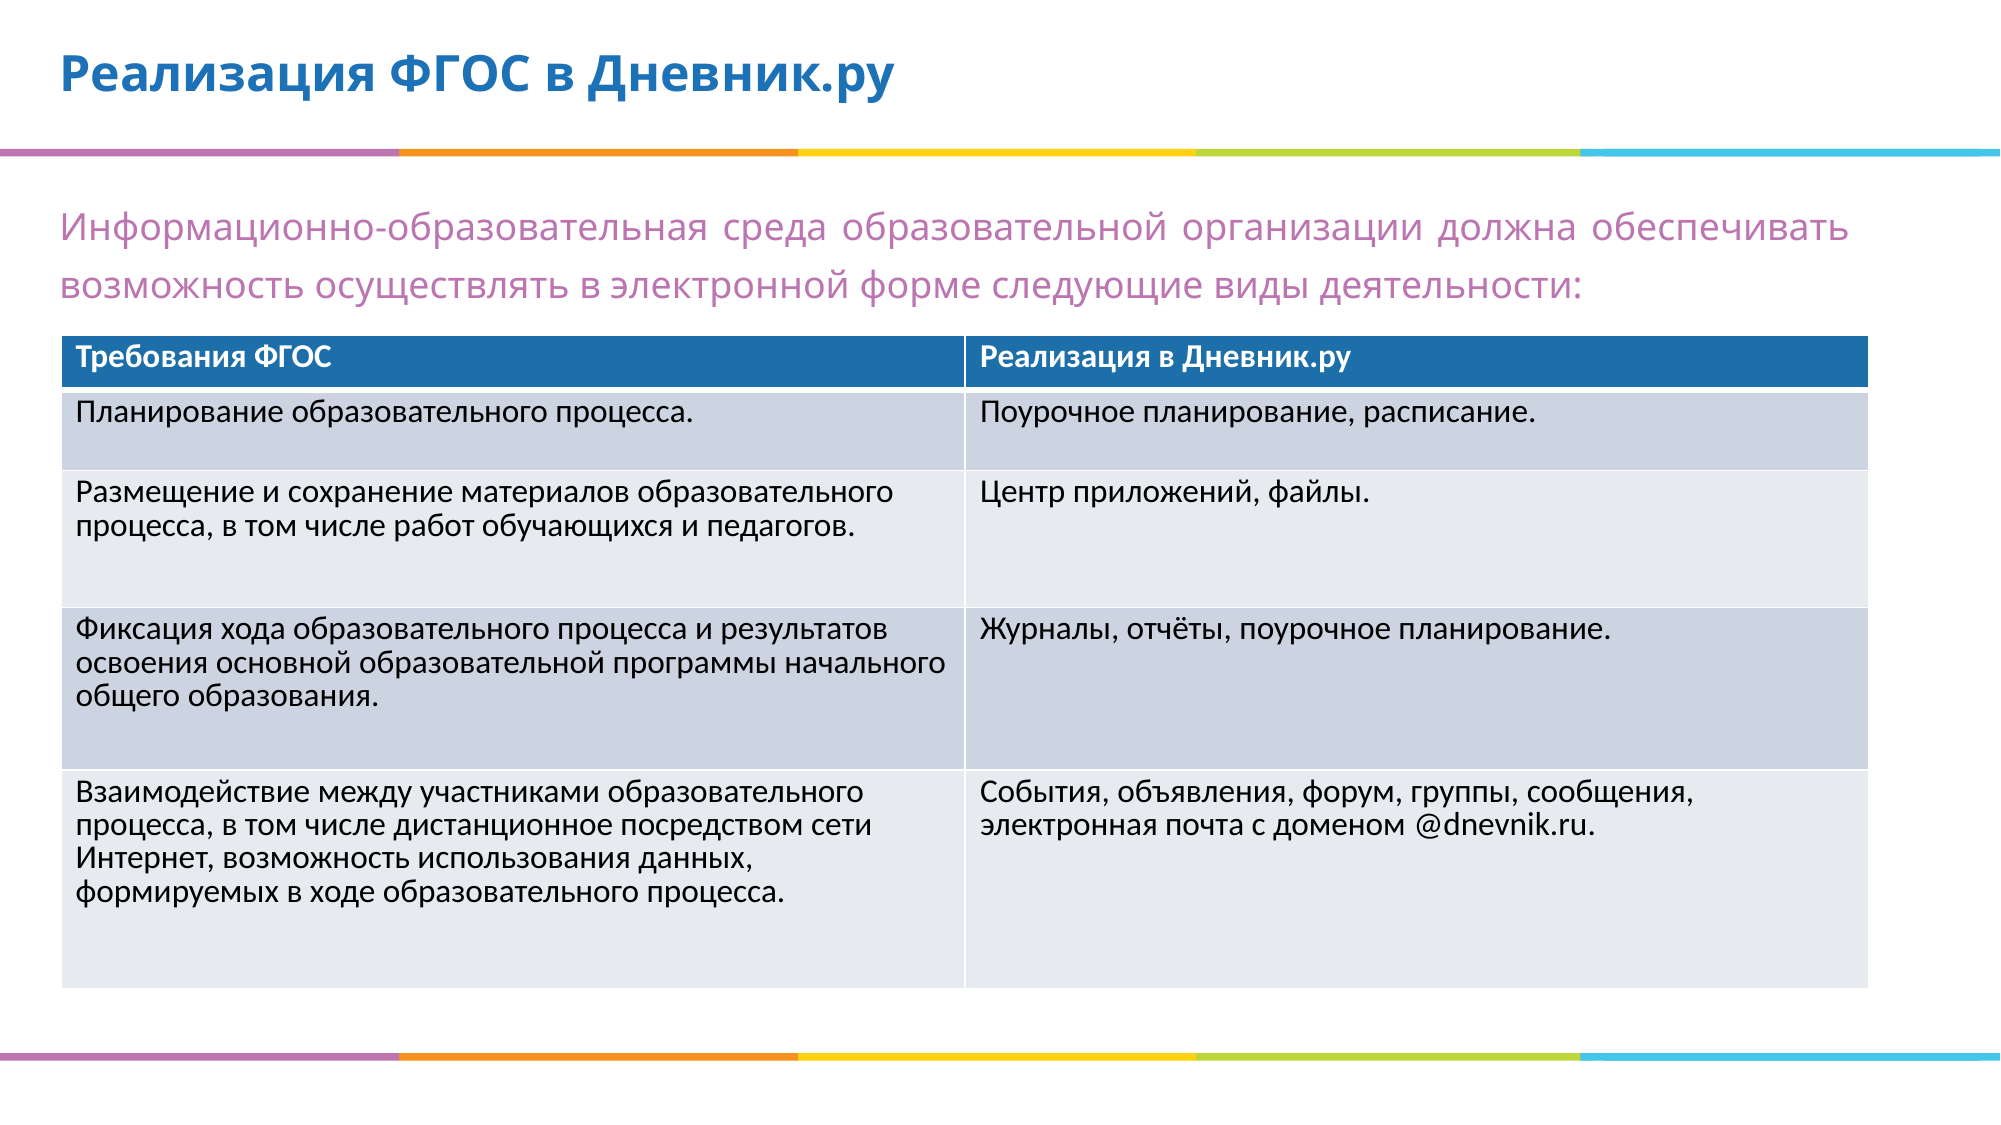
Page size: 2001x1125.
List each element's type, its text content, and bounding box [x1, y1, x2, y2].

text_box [0, 148, 2000, 157]
table_cell Центр приложений, файлы. [966, 471, 1868, 607]
table_cell Планирование образовательного процесса. [62, 393, 964, 470]
table_cell События, объявления, форум, группы, сообщения, электронная почта с доменом @dnevnik.ru. [966, 771, 1868, 988]
table_header Требования ФГОС [62, 336, 964, 387]
table_cell Журналы, отчёты, поурочное планирование. [966, 608, 1868, 769]
table_cell Фиксация хода образовательного процесса и результатов освоения основной образовательной программы начального общего образования. [62, 608, 964, 769]
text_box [0, 1053, 2000, 1061]
text_box Реализация ФГОС в Дневник.ру [44, 41, 1625, 124]
table_cell Размещение и сохранение материалов образовательного процесса, в том числе работ обучающихся и педагогов. [62, 471, 964, 607]
table_header Реализация в Дневник.ру [966, 336, 1868, 387]
table_cell Поурочное планирование, расписание. [966, 393, 1868, 470]
text_box Информационно-образовательная среда образовательной организации должна обеспечивать возможность осуществлять в электронной форме следующие виды деятельности: [44, 182, 1866, 373]
table_cell Взаимодействие между участниками образовательного процесса, в том числе дистанционное посредством сети Интернет, возможность использования данных, формируемых в ходе образовательного процесса. [62, 771, 964, 988]
